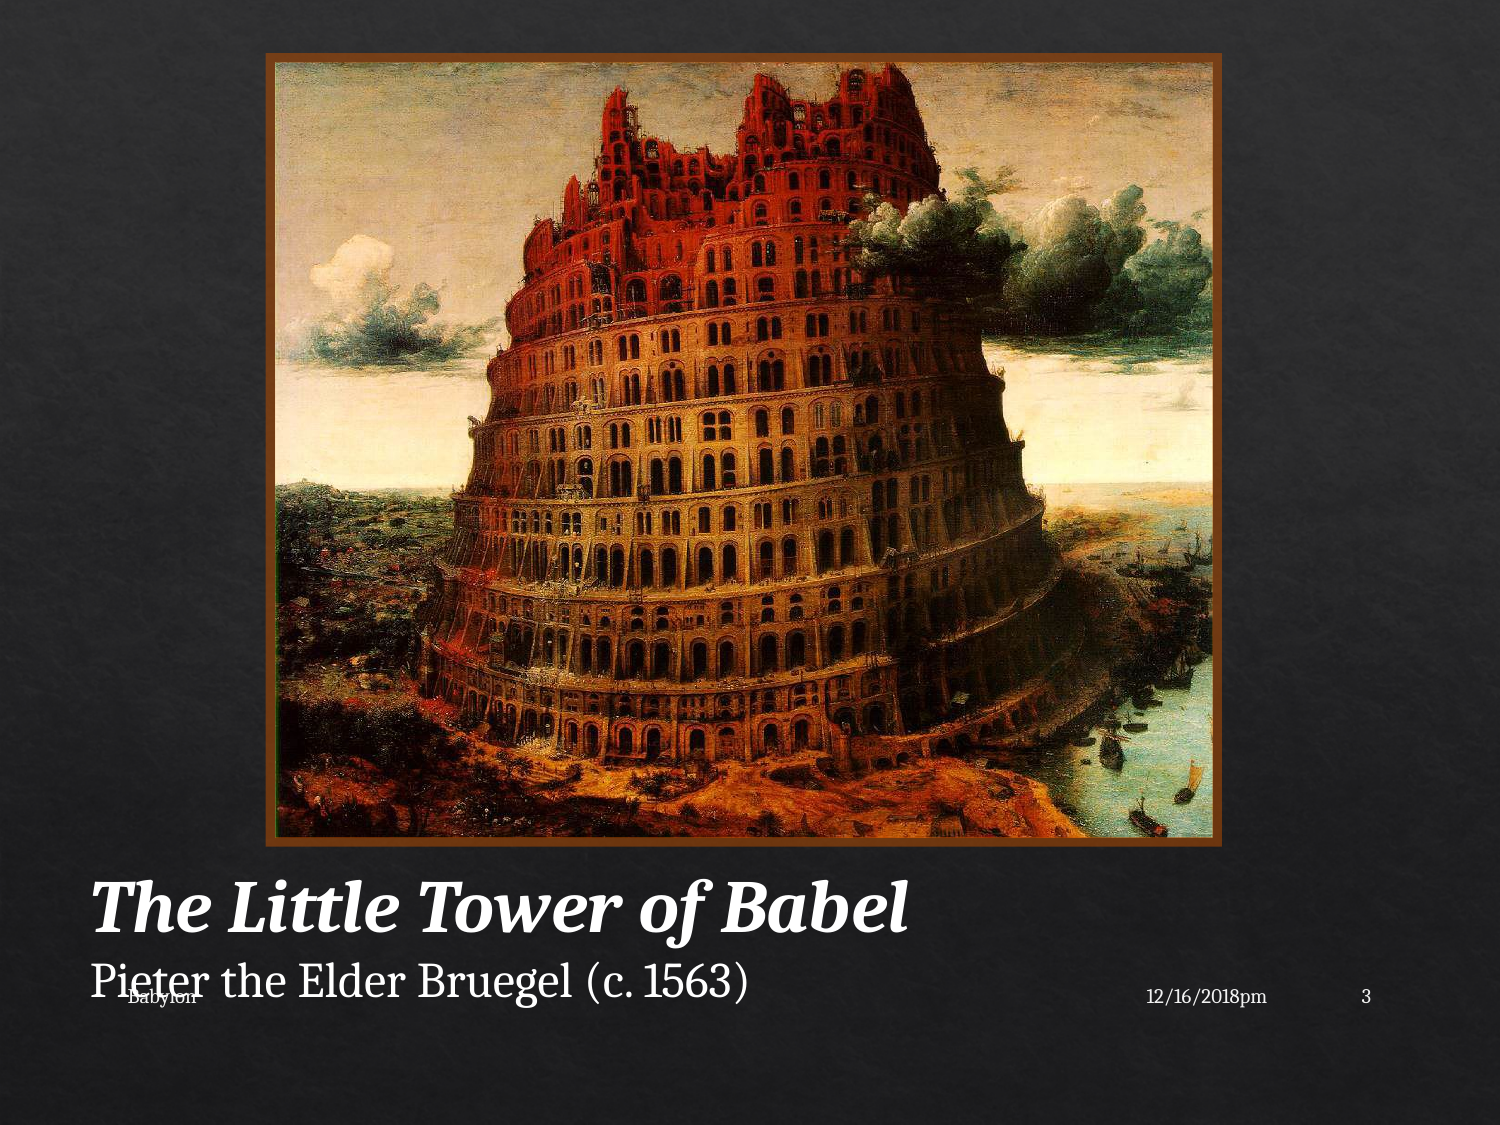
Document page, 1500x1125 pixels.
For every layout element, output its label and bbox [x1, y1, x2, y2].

text_box [74, 62, 1426, 1018]
